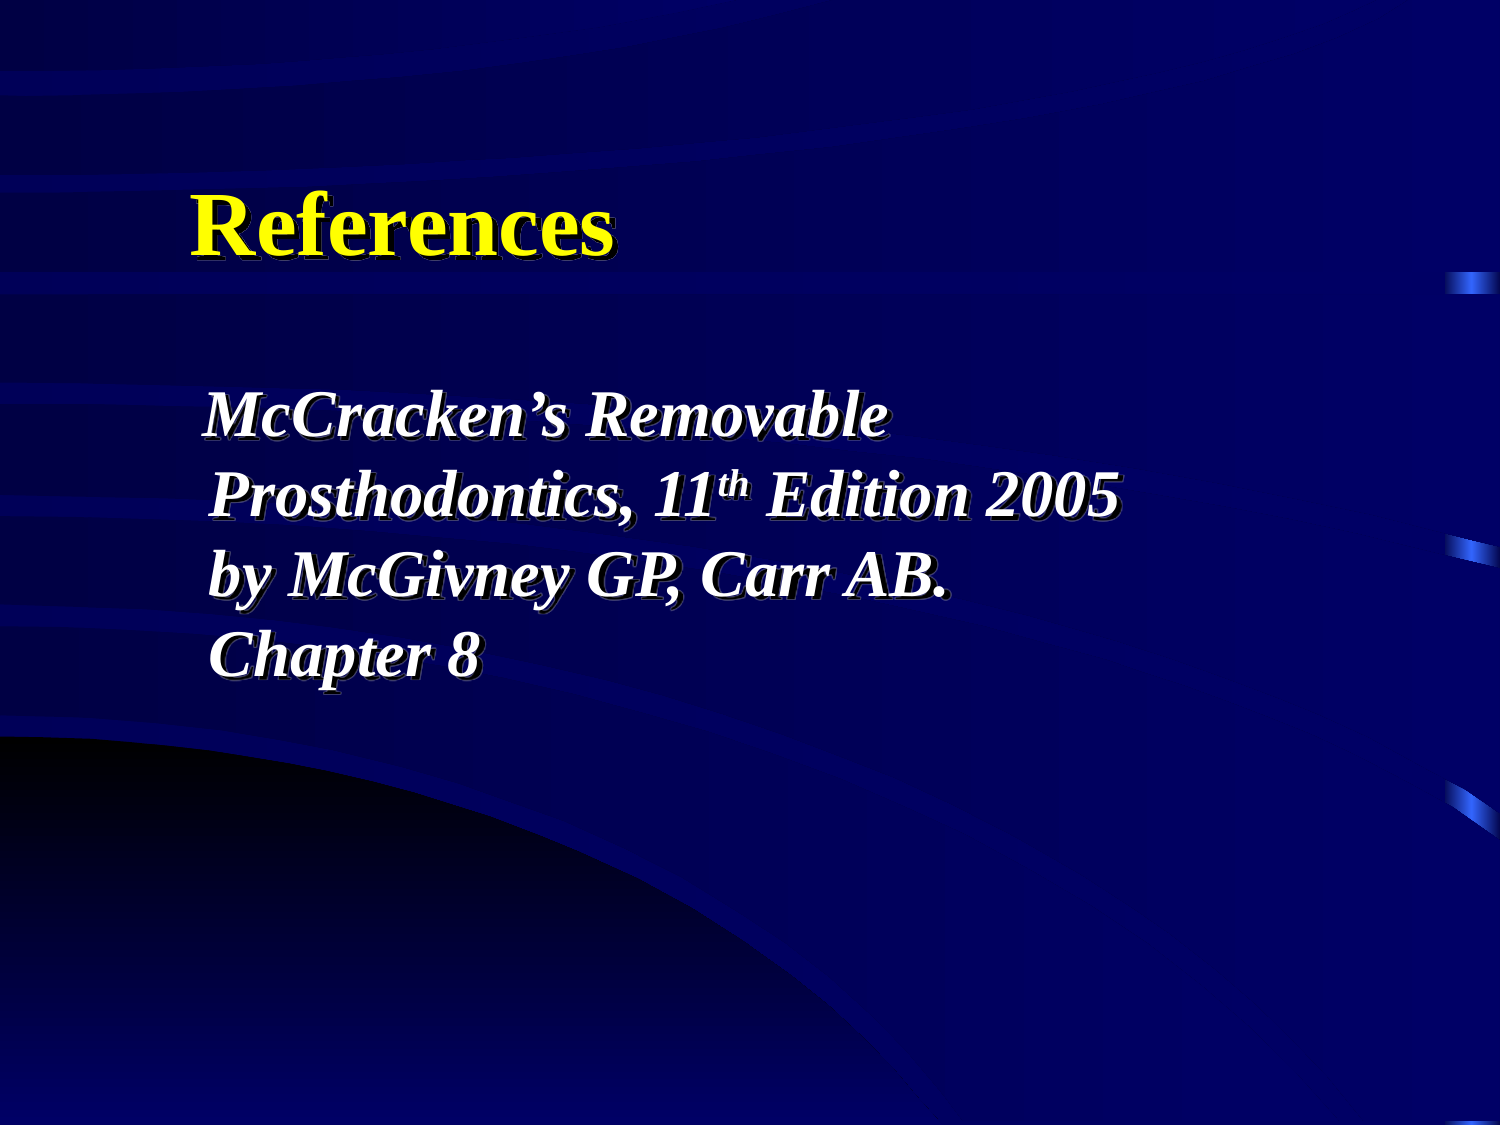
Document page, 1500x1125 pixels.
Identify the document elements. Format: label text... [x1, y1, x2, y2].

title References [174, 124, 1451, 313]
list McCracken’s Removable Prosthodontics, 11th Edition 2005 by McGivney GP, Carr AB. Chapter 8 [137, 362, 1201, 1038]
